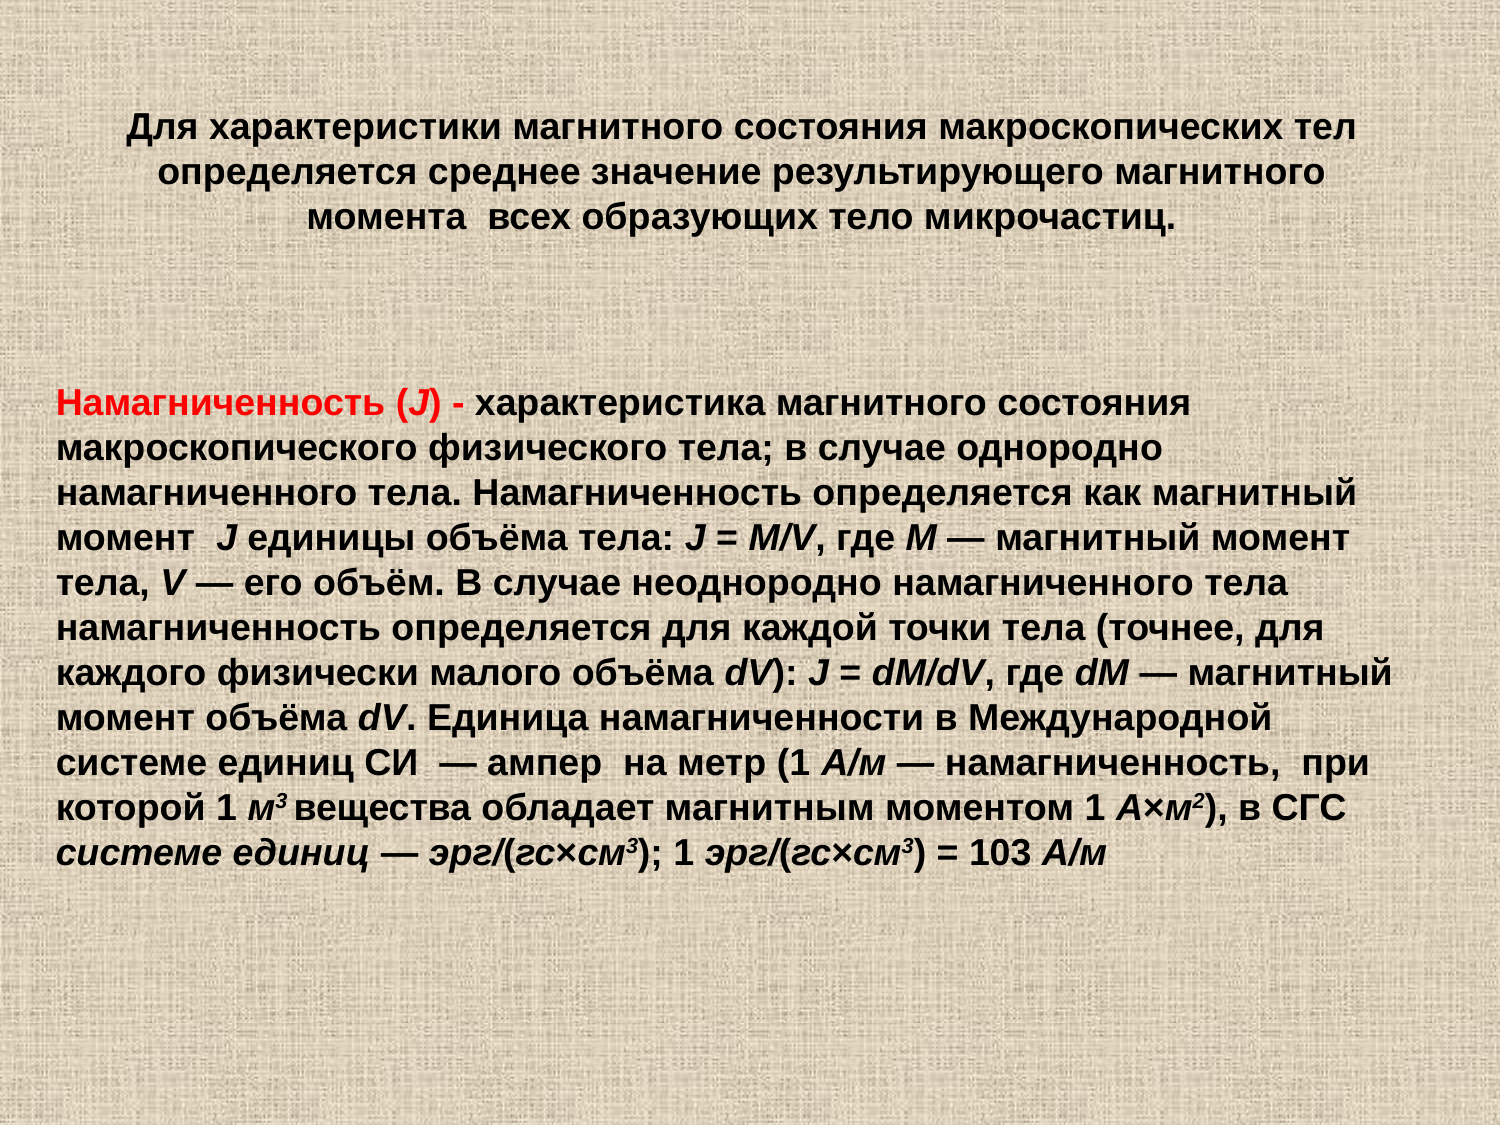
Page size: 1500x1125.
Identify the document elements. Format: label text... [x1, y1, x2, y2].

text_box Намагниченность (J) - характеристика магнитного состояния макроскопического физического тела; в случае однородно намагниченного тела. Намагниченность определяется как магнитный момент J единицы объёма тела: J = M/V, где М — магнитный момент тела, V — его объём. В случае неоднородно намагниченного тела намагниченность определяется для каждой точки тела (точнее, для каждого физически малого объёма dV): J = dM/dV, где dM — магнитный момент объёма dV. Единица намагниченности в Международной системе единиц СИ — ампер на метр (1 A/м — намагниченность, при которой 1 м3 вещества обладает магнитным моментом 1 A×м2), в СГС системе единиц — эрг/(гс×см3); 1 эрг/(гс×см3) = 103 A/м [41, 370, 1424, 880]
picture [0, 0, 1500, 1125]
text_box Для характеристики магнитного состояния макроскопических тел определяется среднее значение результирующего магнитного момента всех образующих тело микрочастиц. [97, 94, 1386, 244]
